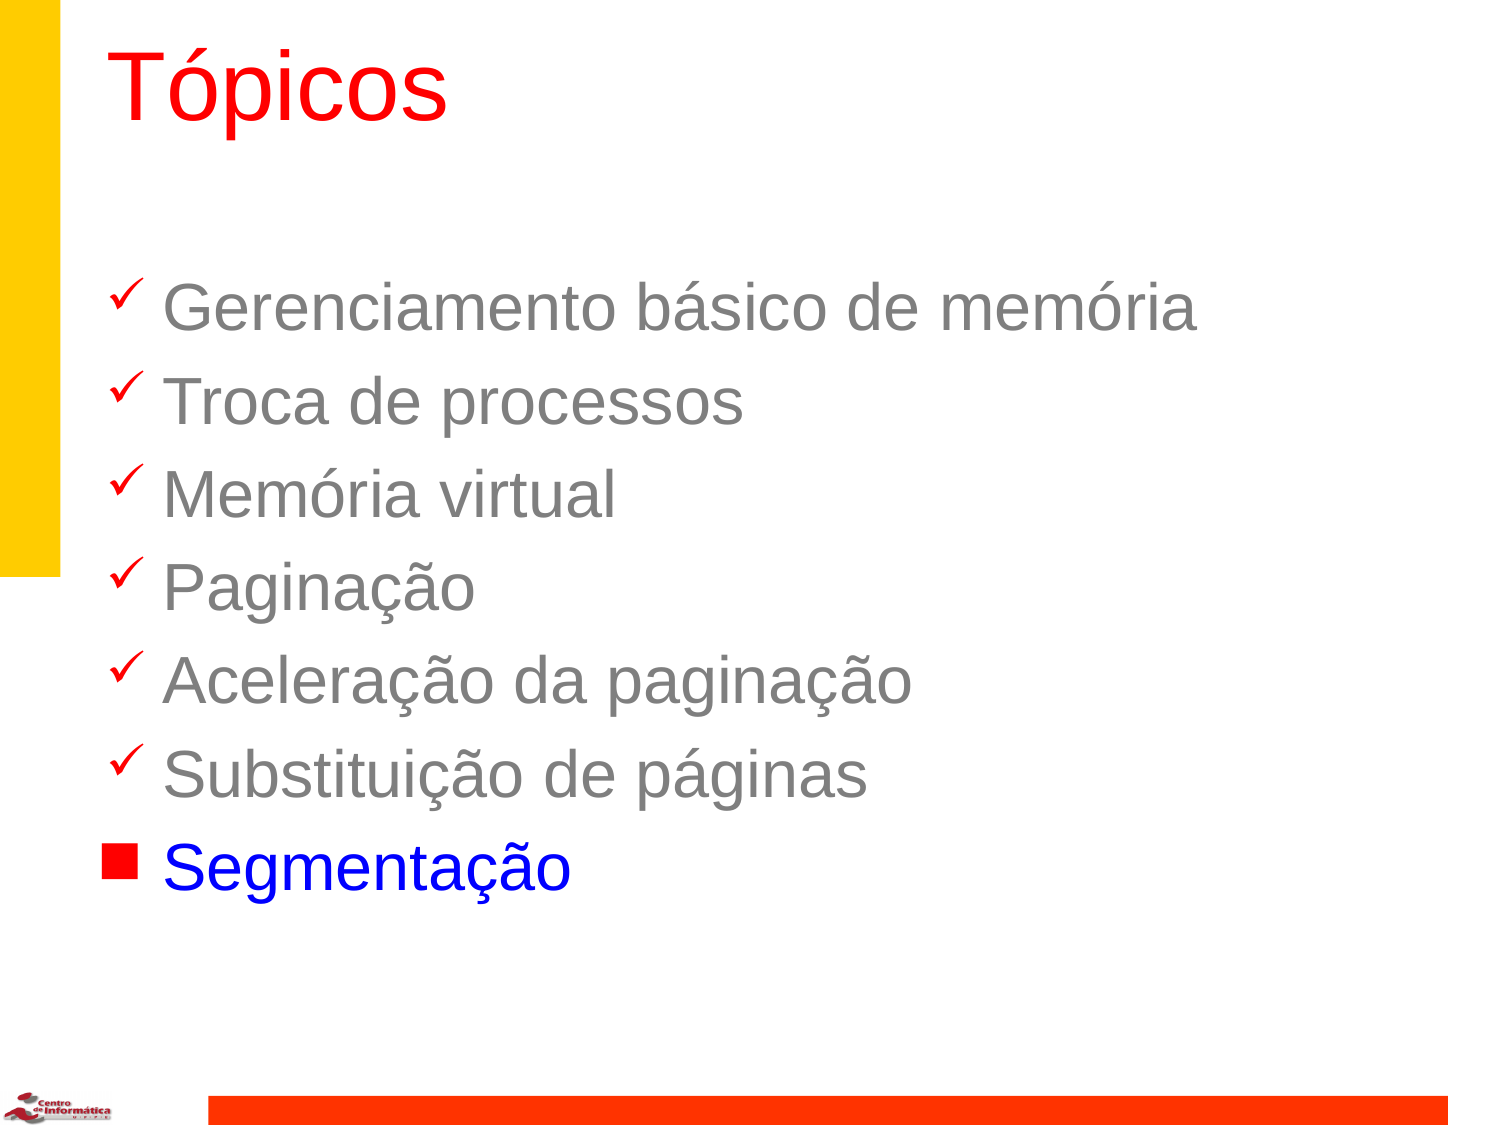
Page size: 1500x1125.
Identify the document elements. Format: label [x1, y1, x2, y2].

picture [0, 1091, 113, 1125]
title [91, 15, 1500, 119]
list [90, 256, 1463, 976]
